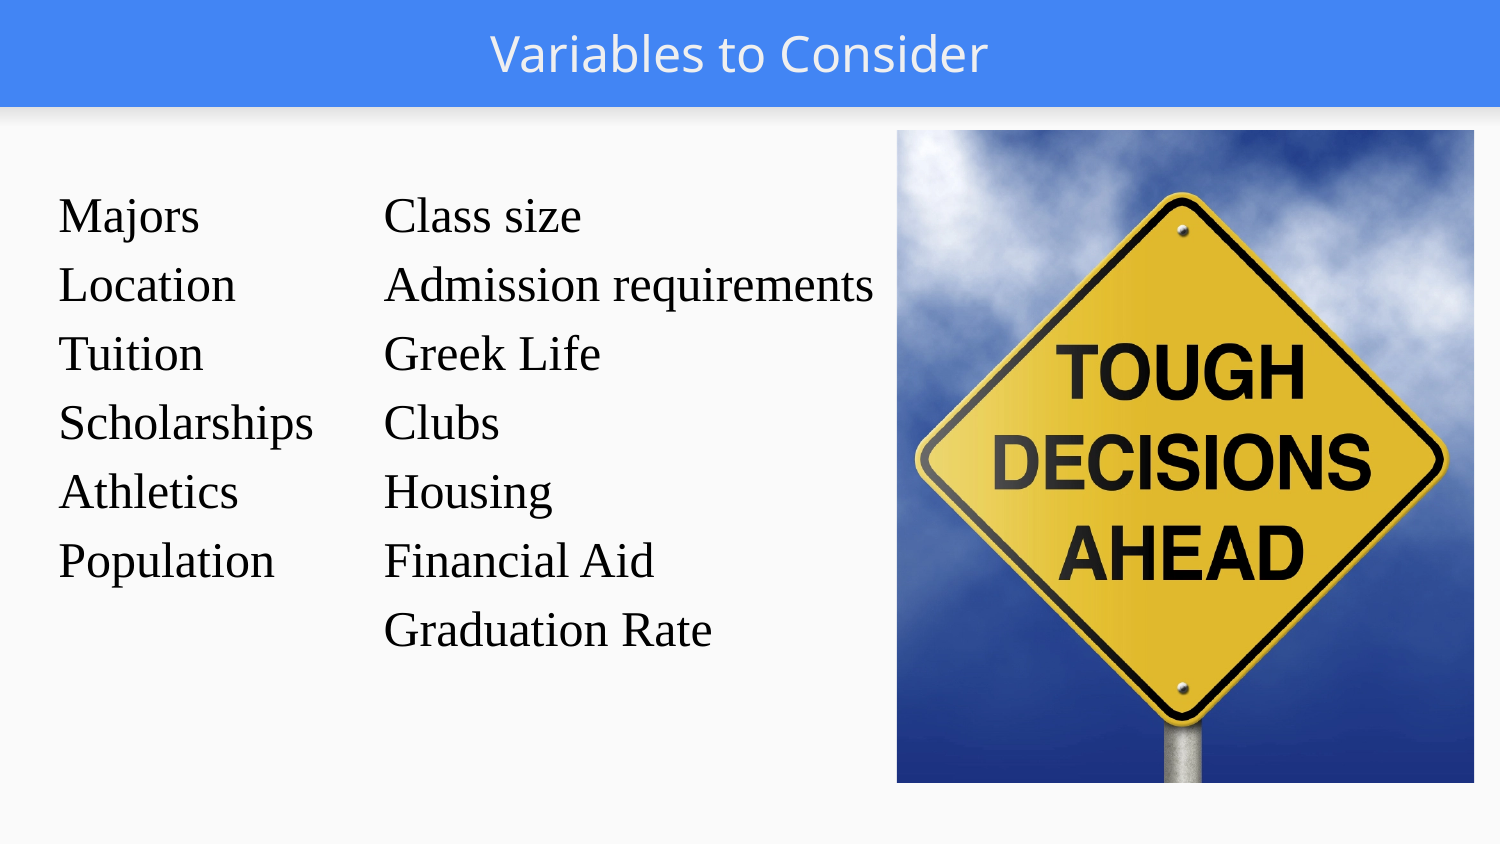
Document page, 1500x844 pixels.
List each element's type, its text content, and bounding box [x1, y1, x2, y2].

title Variables to Consider [16, 2, 1464, 102]
picture [896, 129, 1475, 783]
text_box Majors Location Tuition Scholarships Athletics Population [43, 158, 368, 755]
text_box Class size Admission requirements Greek Life Clubs Housing Financial Aid Graduation Rate [368, 158, 891, 755]
